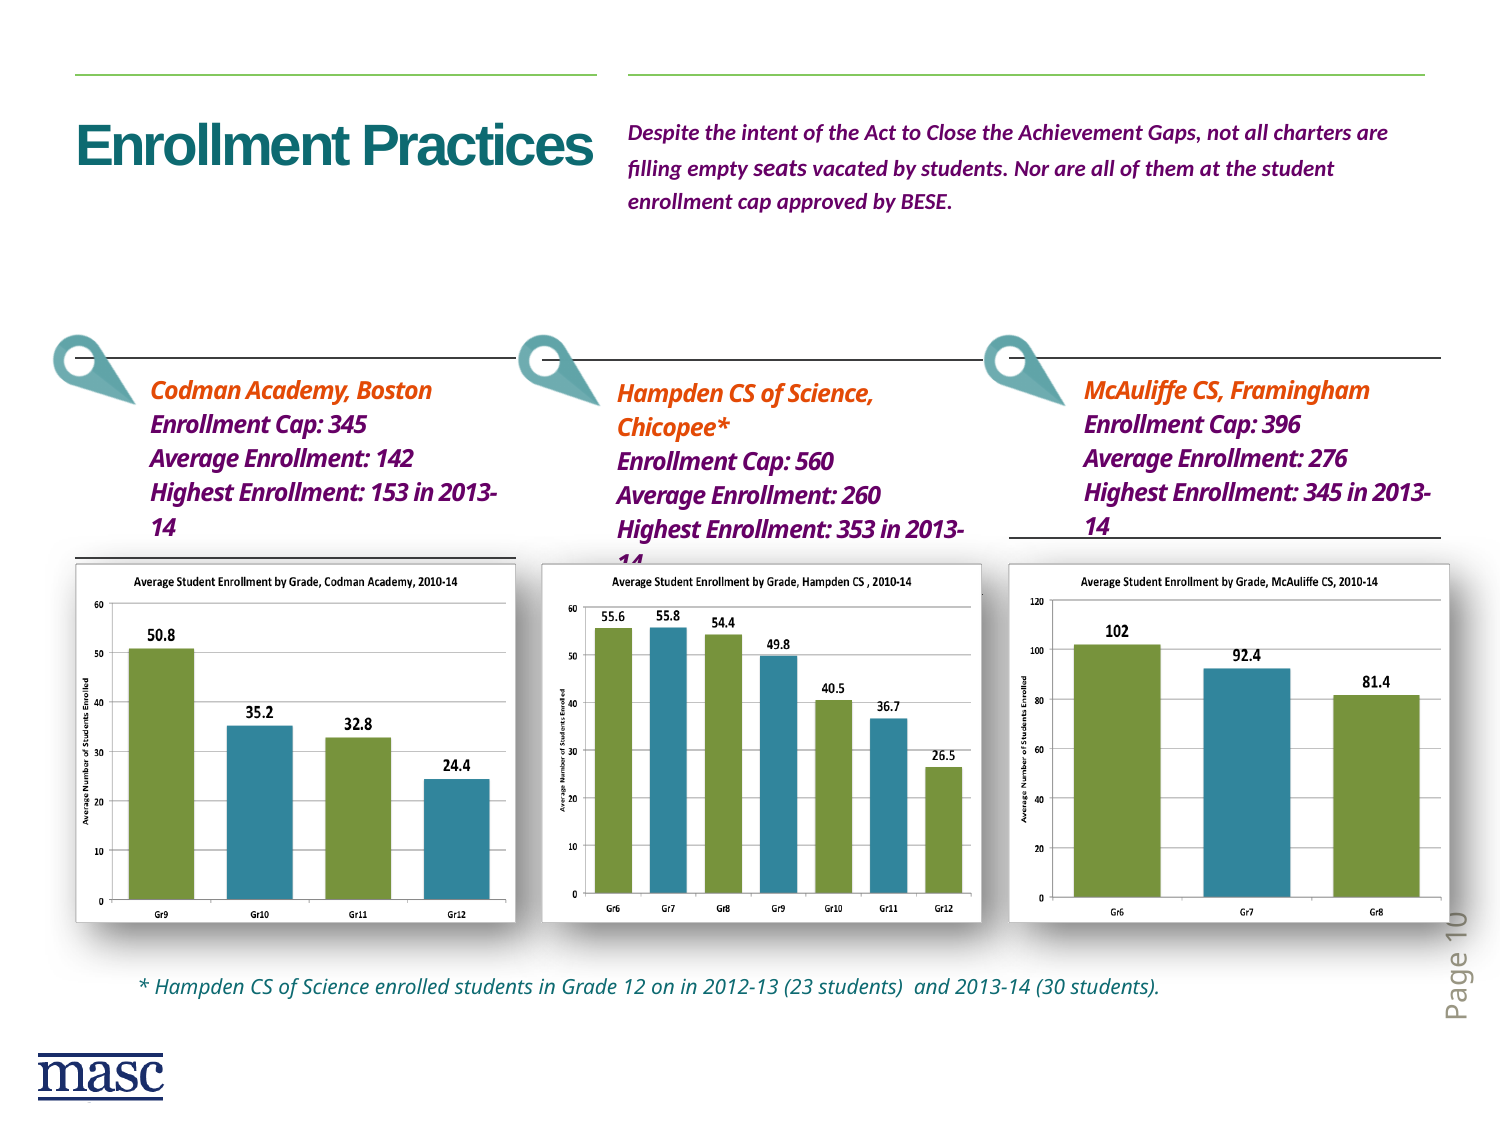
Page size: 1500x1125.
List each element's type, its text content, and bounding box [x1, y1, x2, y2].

picture [540, 563, 982, 923]
table_header Codman Academy, Boston Enrollment Cap: 345 Average Enrollment: 142 Highest Enrollment: 153 in 2013-14 [75, 359, 516, 557]
picture [64, 317, 131, 432]
picture [995, 317, 1061, 433]
title Enrollment Practices [75, 112, 597, 314]
picture [74, 563, 516, 923]
table_header McAuliffe CS, Framingham Enrollment Cap: 396 Average Enrollment: 276 Highest Enrollment: 345 in 2013-14 [1009, 359, 1441, 537]
list Despite the intent of the Act to Close the Achievement Gaps, not all charters are filling empty seats vacated by students. Nor are all of them at the student enrollment cap approved by BESE. [627, 112, 1425, 283]
picture [1008, 563, 1450, 923]
picture [529, 317, 596, 433]
text_box * Hampden CS of Science enrolled students in Grade 12 on in 2012-13 (23 students) and 2013-14 (30 students). [122, 966, 1450, 1007]
picture [35, 1051, 167, 1103]
table_header Hampden CS of Science, Chicopee* Enrollment Cap: 560 Average Enrollment: 260 Highest Enrollment: 353 in 2013-14 [542, 361, 983, 551]
